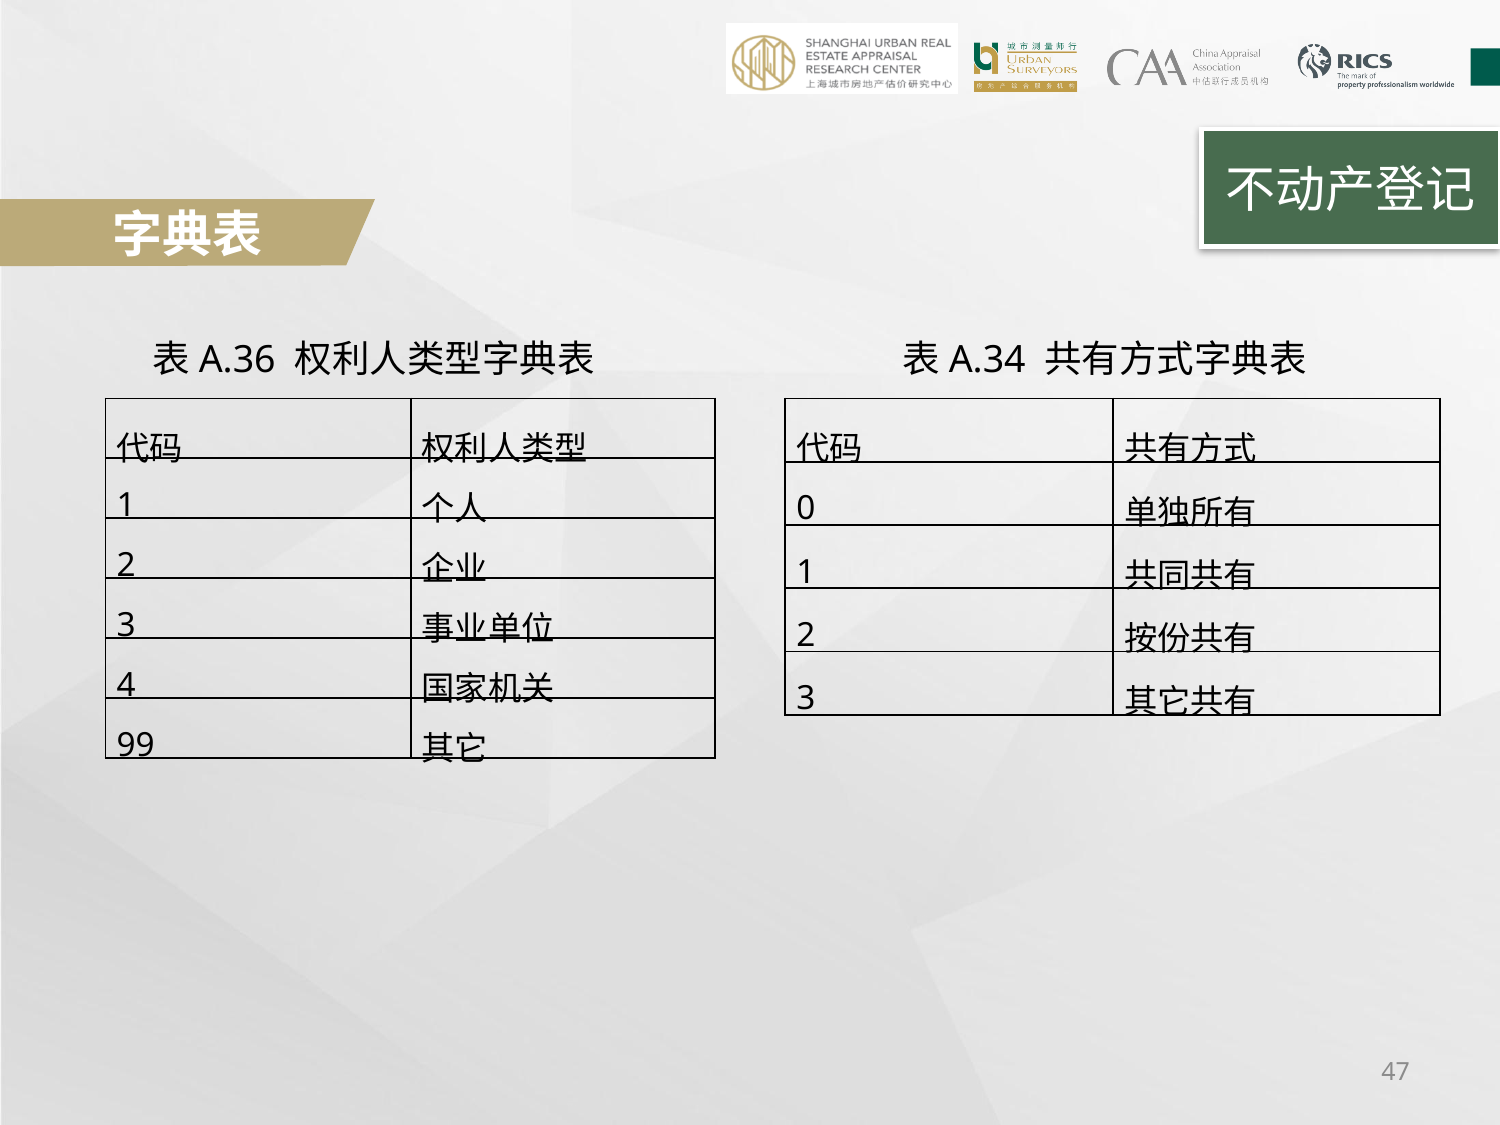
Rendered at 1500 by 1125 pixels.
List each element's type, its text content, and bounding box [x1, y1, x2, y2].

table_cell 共同共有 [1114, 526, 1439, 587]
table_cell 2 [106, 519, 410, 577]
picture [726, 23, 958, 94]
picture [974, 42, 1464, 92]
table_cell 其它 [412, 699, 714, 757]
table_cell 4 [106, 639, 410, 697]
table_header 权利人类型 [412, 399, 714, 457]
text_box 不动产登记 [1198, 126, 1500, 250]
table_cell 3 [106, 579, 410, 637]
table_cell 3 [786, 652, 1112, 714]
text_box 表A.36 权利人类型字典表 [137, 328, 610, 388]
table_header 代码 [106, 399, 410, 457]
text_box 字典表 [0, 197, 377, 269]
table_cell 事业单位 [412, 579, 714, 637]
table_cell 企业 [412, 519, 714, 577]
slide_number 47 [1074, 1042, 1425, 1103]
table_cell 按份共有 [1114, 589, 1439, 651]
table_cell 1 [786, 526, 1112, 587]
table_cell 2 [786, 589, 1112, 651]
table_header 代码 [786, 399, 1112, 461]
table_header 共有方式 [1114, 399, 1439, 461]
table_cell 个人 [412, 459, 714, 517]
table_cell 国家机关 [412, 639, 714, 697]
table_cell 0 [786, 463, 1112, 524]
text_box [171, 359, 1353, 435]
table_cell 99 [106, 699, 410, 757]
text_box 表A.34 共有方式字典表 [887, 328, 1322, 388]
table_cell 其它共有 [1114, 652, 1439, 714]
table_cell 1 [106, 459, 410, 517]
table_cell 单独所有 [1114, 463, 1439, 524]
